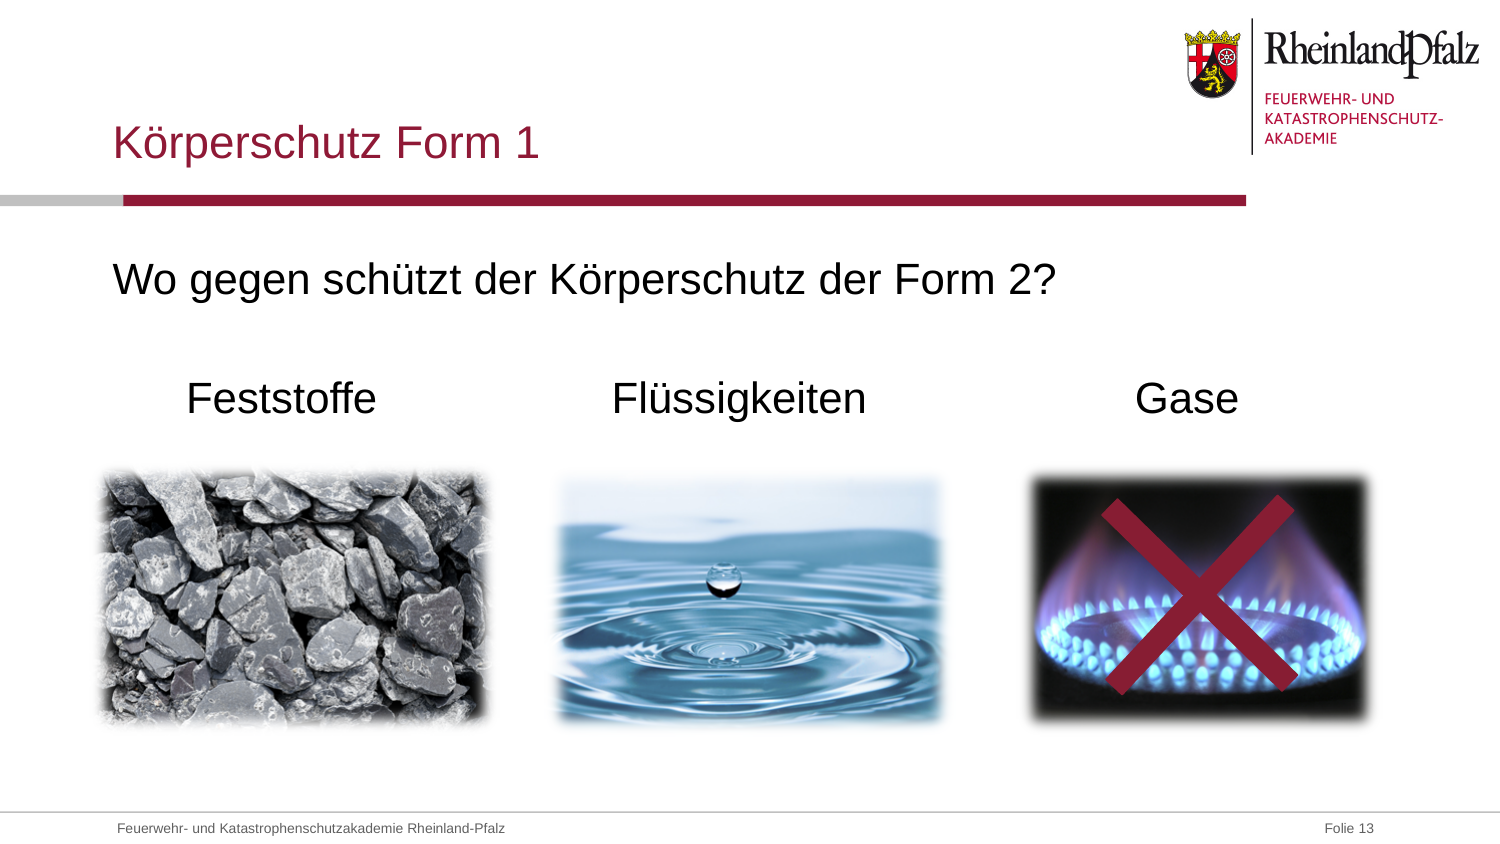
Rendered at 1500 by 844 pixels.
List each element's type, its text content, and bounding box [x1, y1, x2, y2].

list Wo gegen schützt der Körperschutz der Form 2? Feststoffe Flüssigkeiten Gase [112, 256, 1388, 820]
picture [1182, 13, 1479, 186]
title Körperschutz Form 1 [112, 53, 1071, 168]
picture [1016, 461, 1383, 737]
picture [544, 462, 956, 738]
picture [89, 461, 500, 737]
